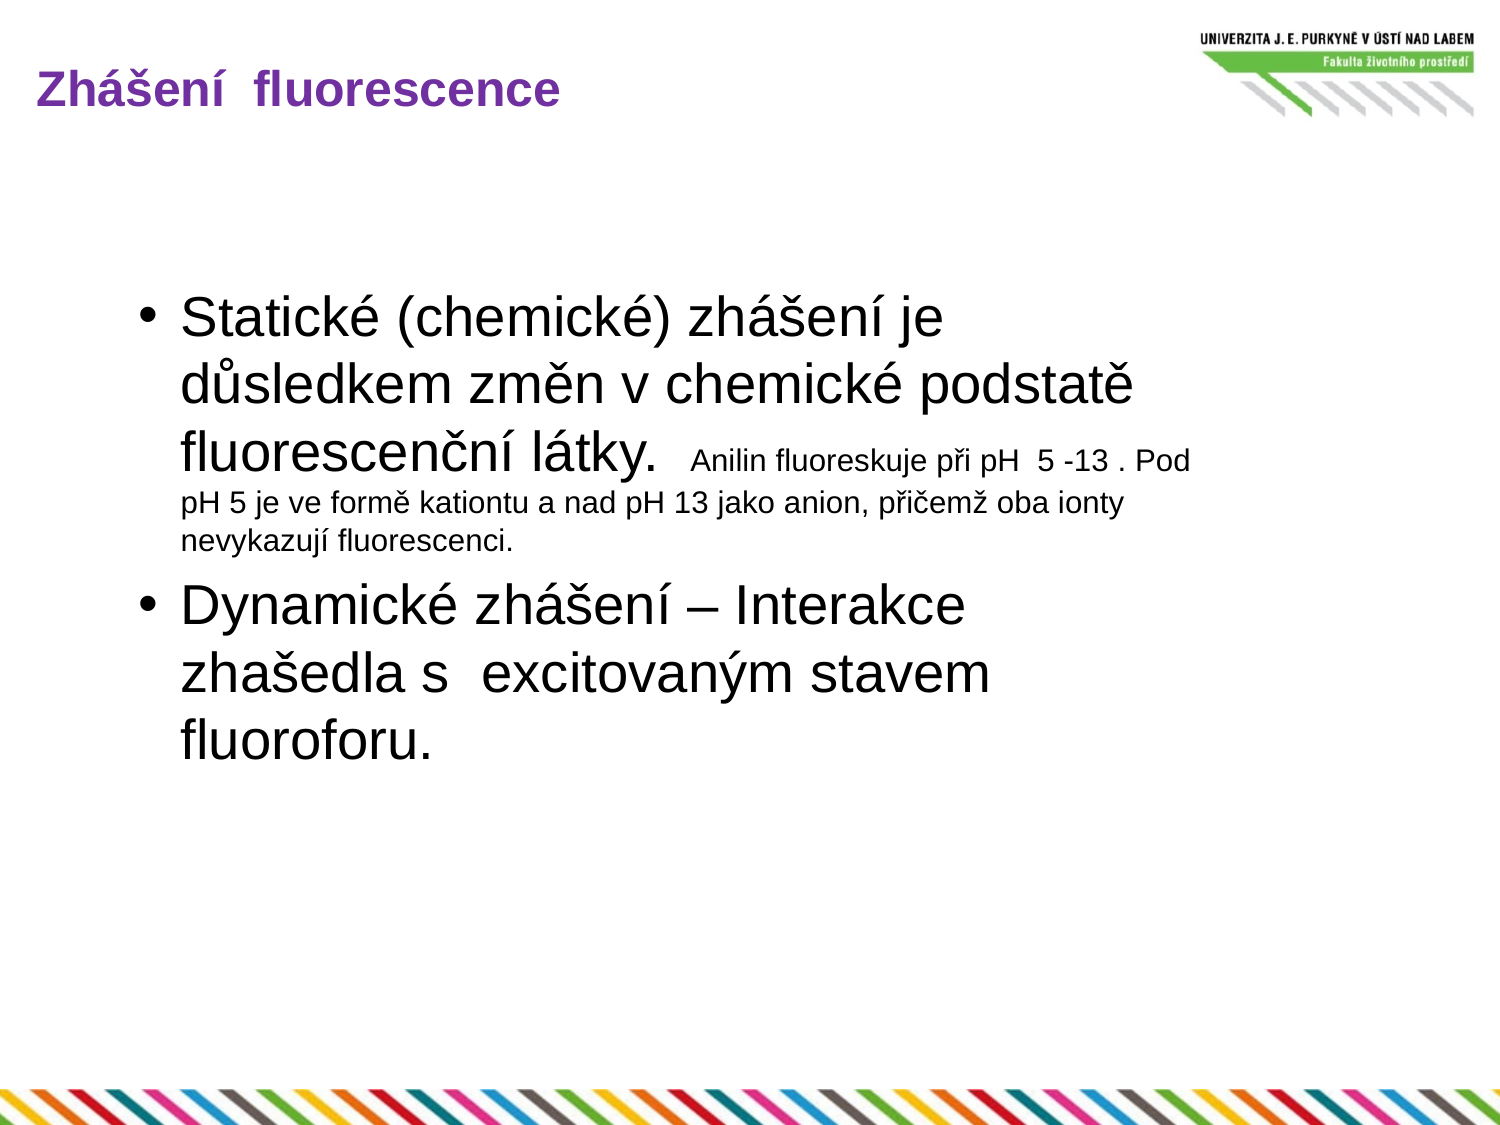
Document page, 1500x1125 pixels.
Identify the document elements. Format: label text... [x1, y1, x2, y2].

picture [0, 1089, 1500, 1125]
list Statické (chemické) zhášení je důsledkem změn v chemické podstatě fluorescenční látky. Anilin fluoreskuje při pH 5 -13 . Pod pH 5 je ve formě kationtu a nad pH 13 jako anion, přičemž oba ionty nevykazují fluorescenci. Dynamické zhášení – Interakce zhašedla s excitovaným stavem fluoroforu. [123, 272, 1219, 944]
picture [1191, 20, 1482, 126]
title Zhášení fluorescence [21, 0, 877, 188]
